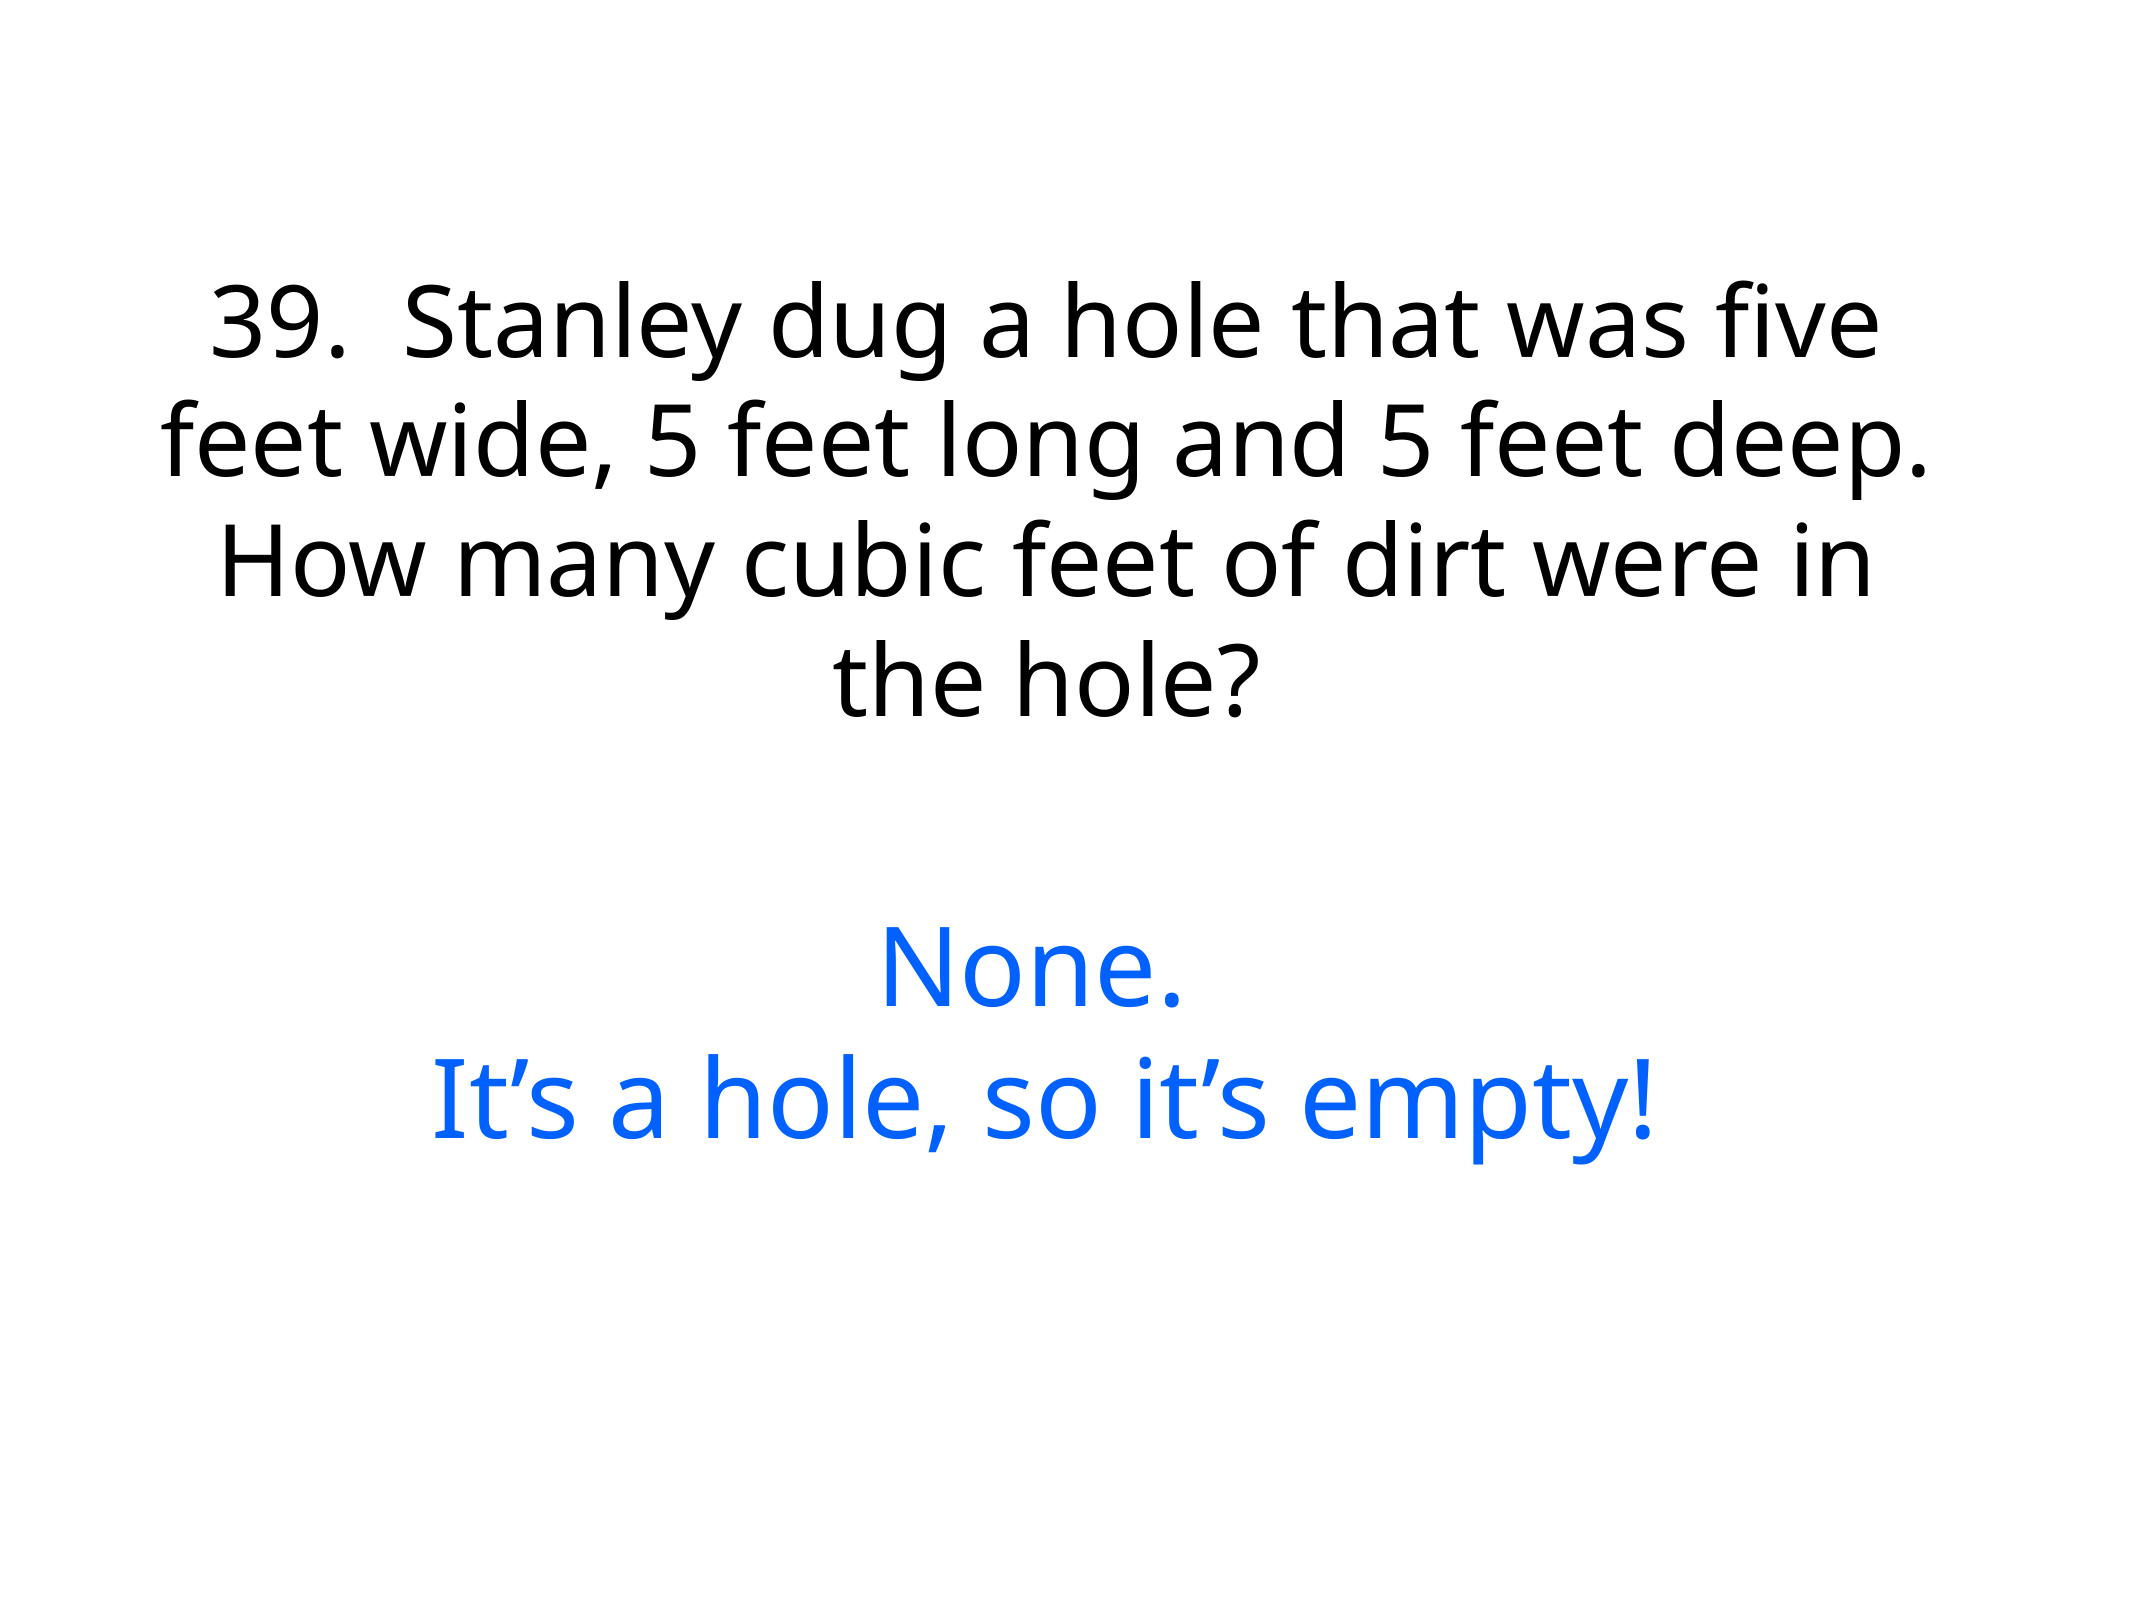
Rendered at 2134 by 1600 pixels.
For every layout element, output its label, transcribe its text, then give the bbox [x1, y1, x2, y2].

text_box None. It’s a hole, so it’s empty! [147, 895, 1944, 1161]
text_box 39. Stanley dug a hole that was five feet wide, 5 feet long and 5 feet deep. How many cubic feet of dirt were in the hole? [149, 248, 1945, 745]
